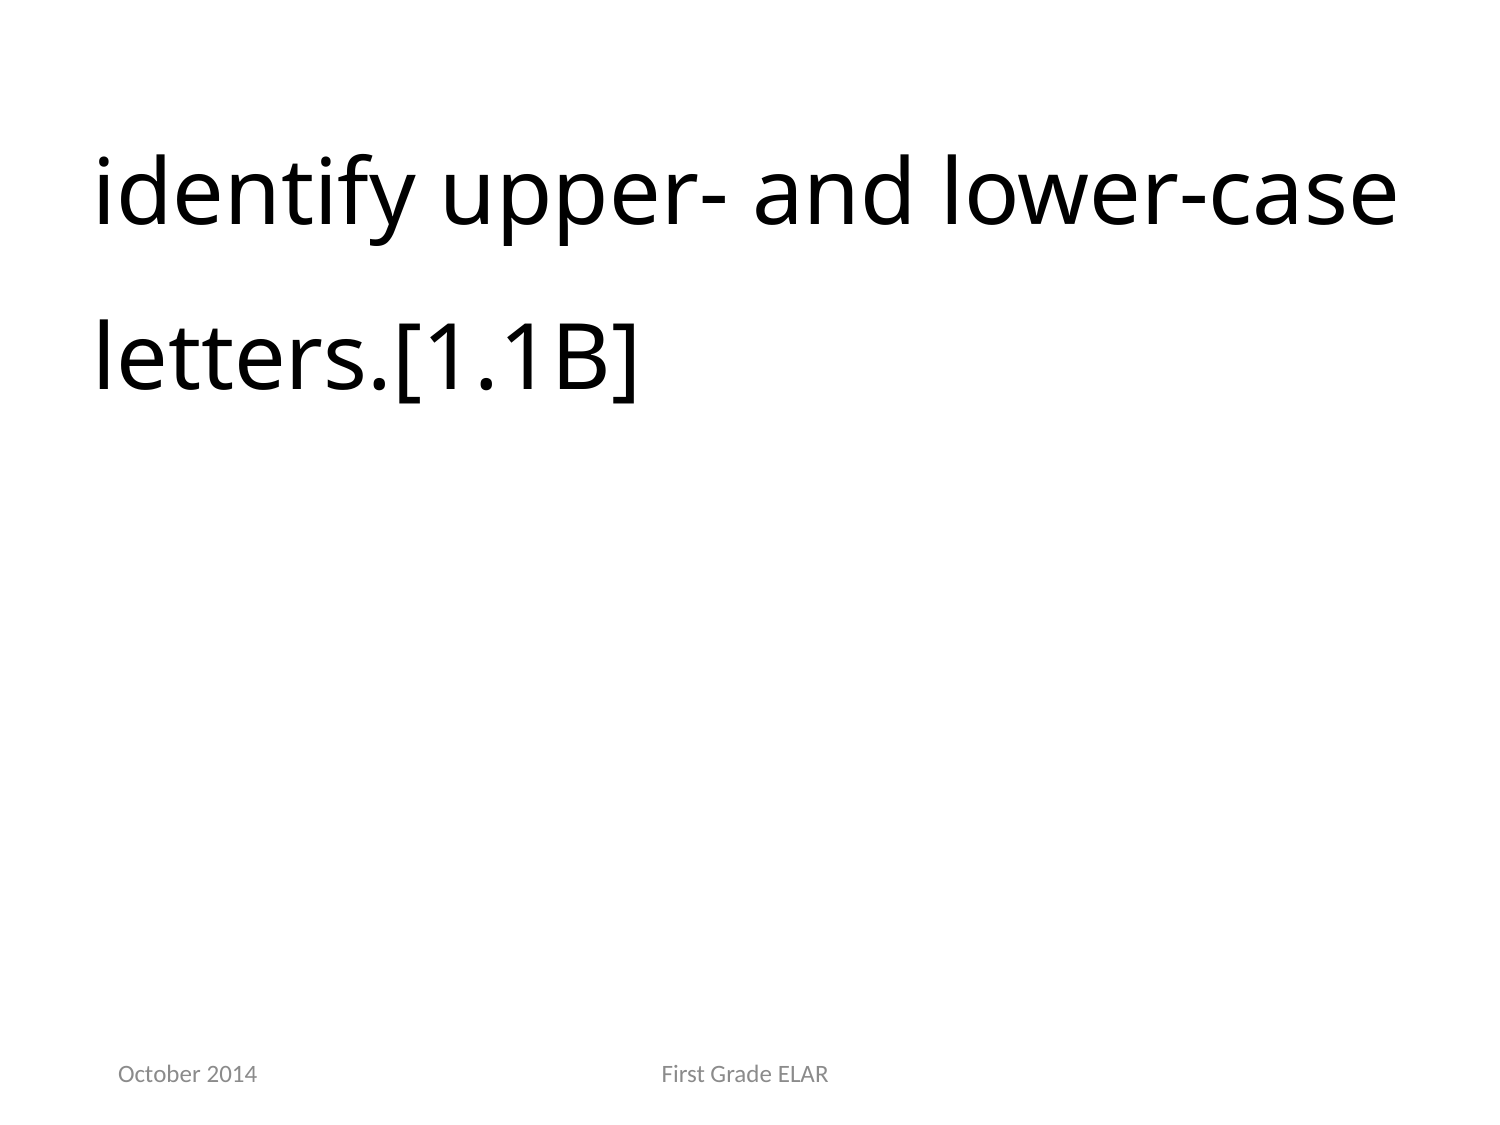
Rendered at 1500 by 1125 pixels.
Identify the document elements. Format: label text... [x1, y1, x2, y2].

subtitle identify upper- and lower-case letters.[1.1B] [78, 70, 1429, 1014]
footer First Grade ELAR [492, 1042, 999, 1103]
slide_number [103, 1042, 441, 1103]
